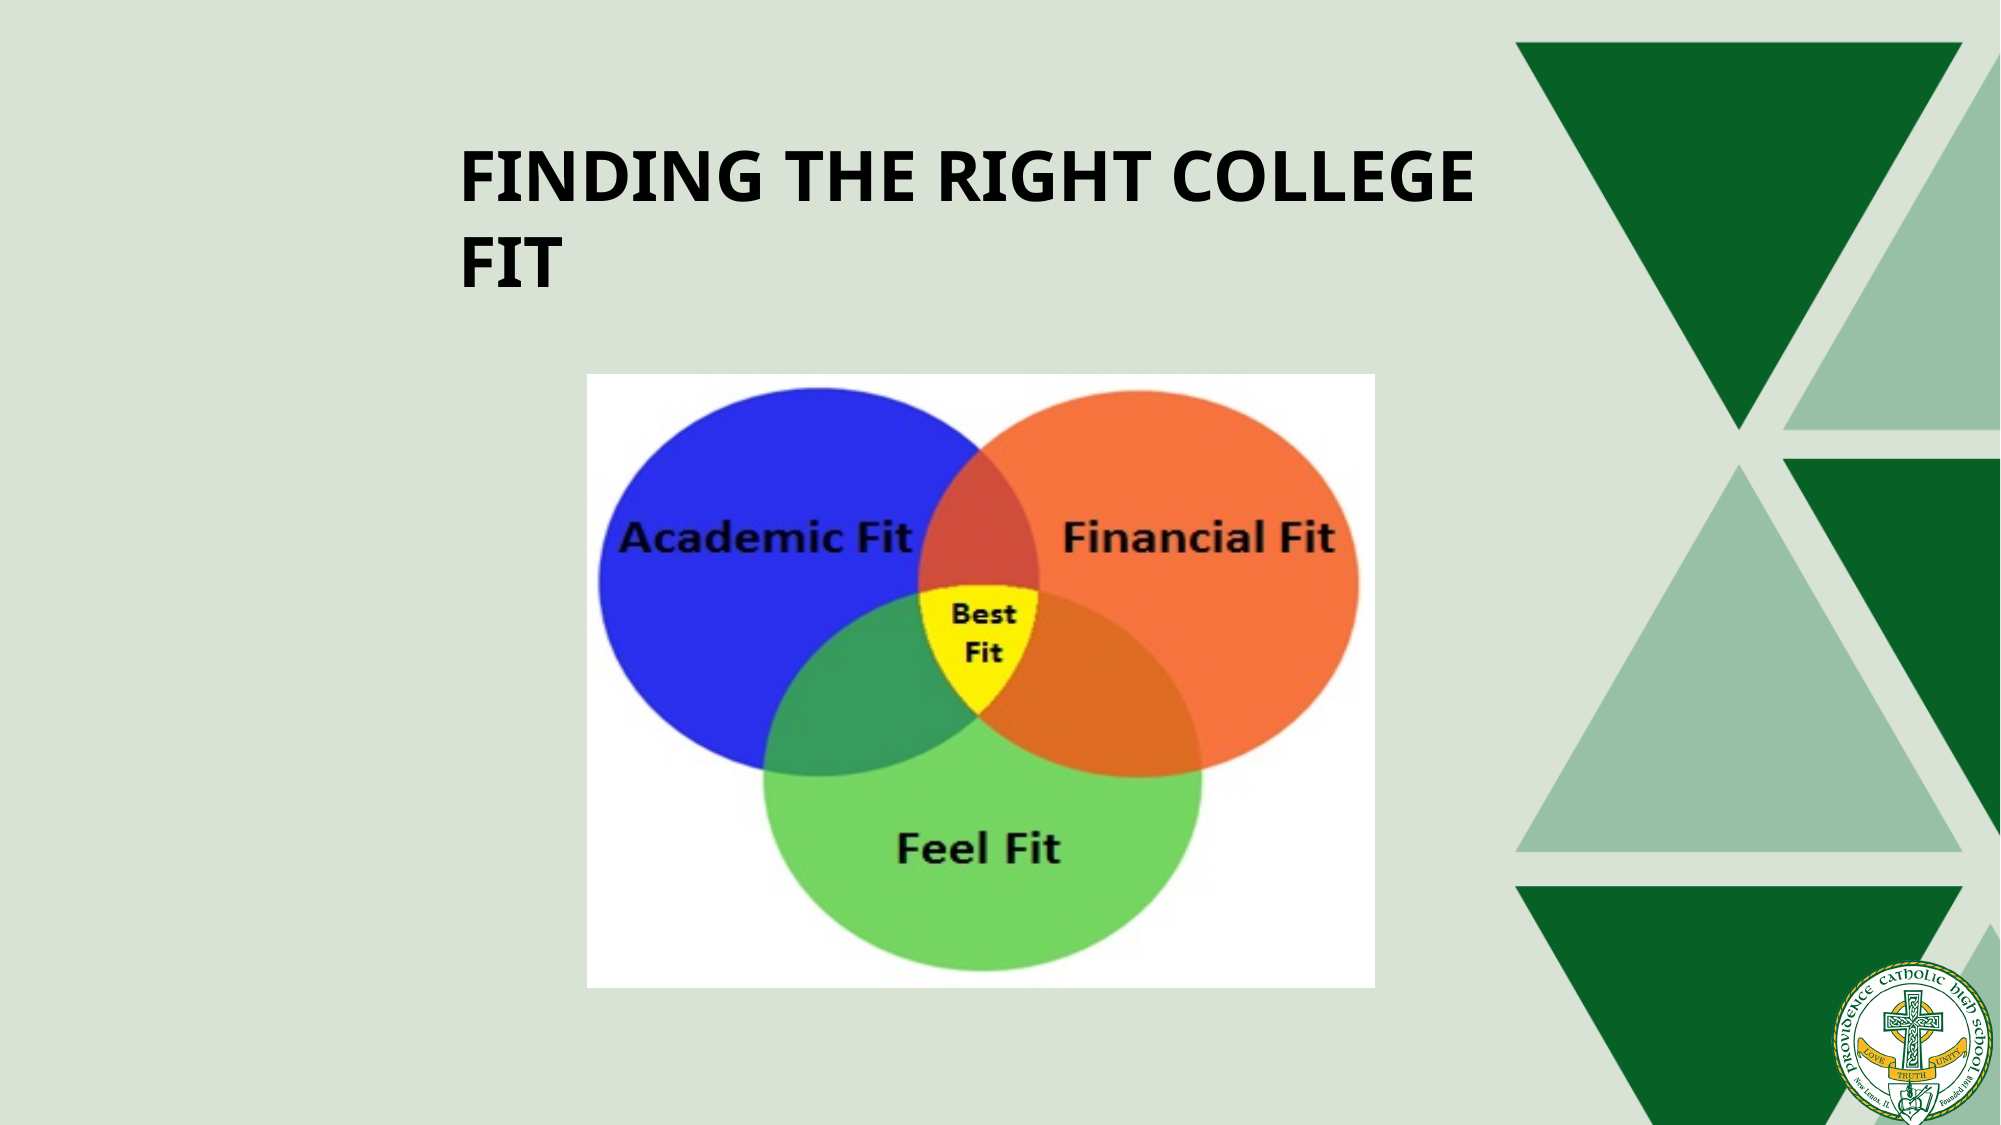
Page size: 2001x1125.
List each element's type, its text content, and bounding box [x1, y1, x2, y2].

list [590, 378, 1373, 985]
title Finding The Right College Fit [443, 125, 1559, 313]
picture [0, 0, 2001, 1125]
